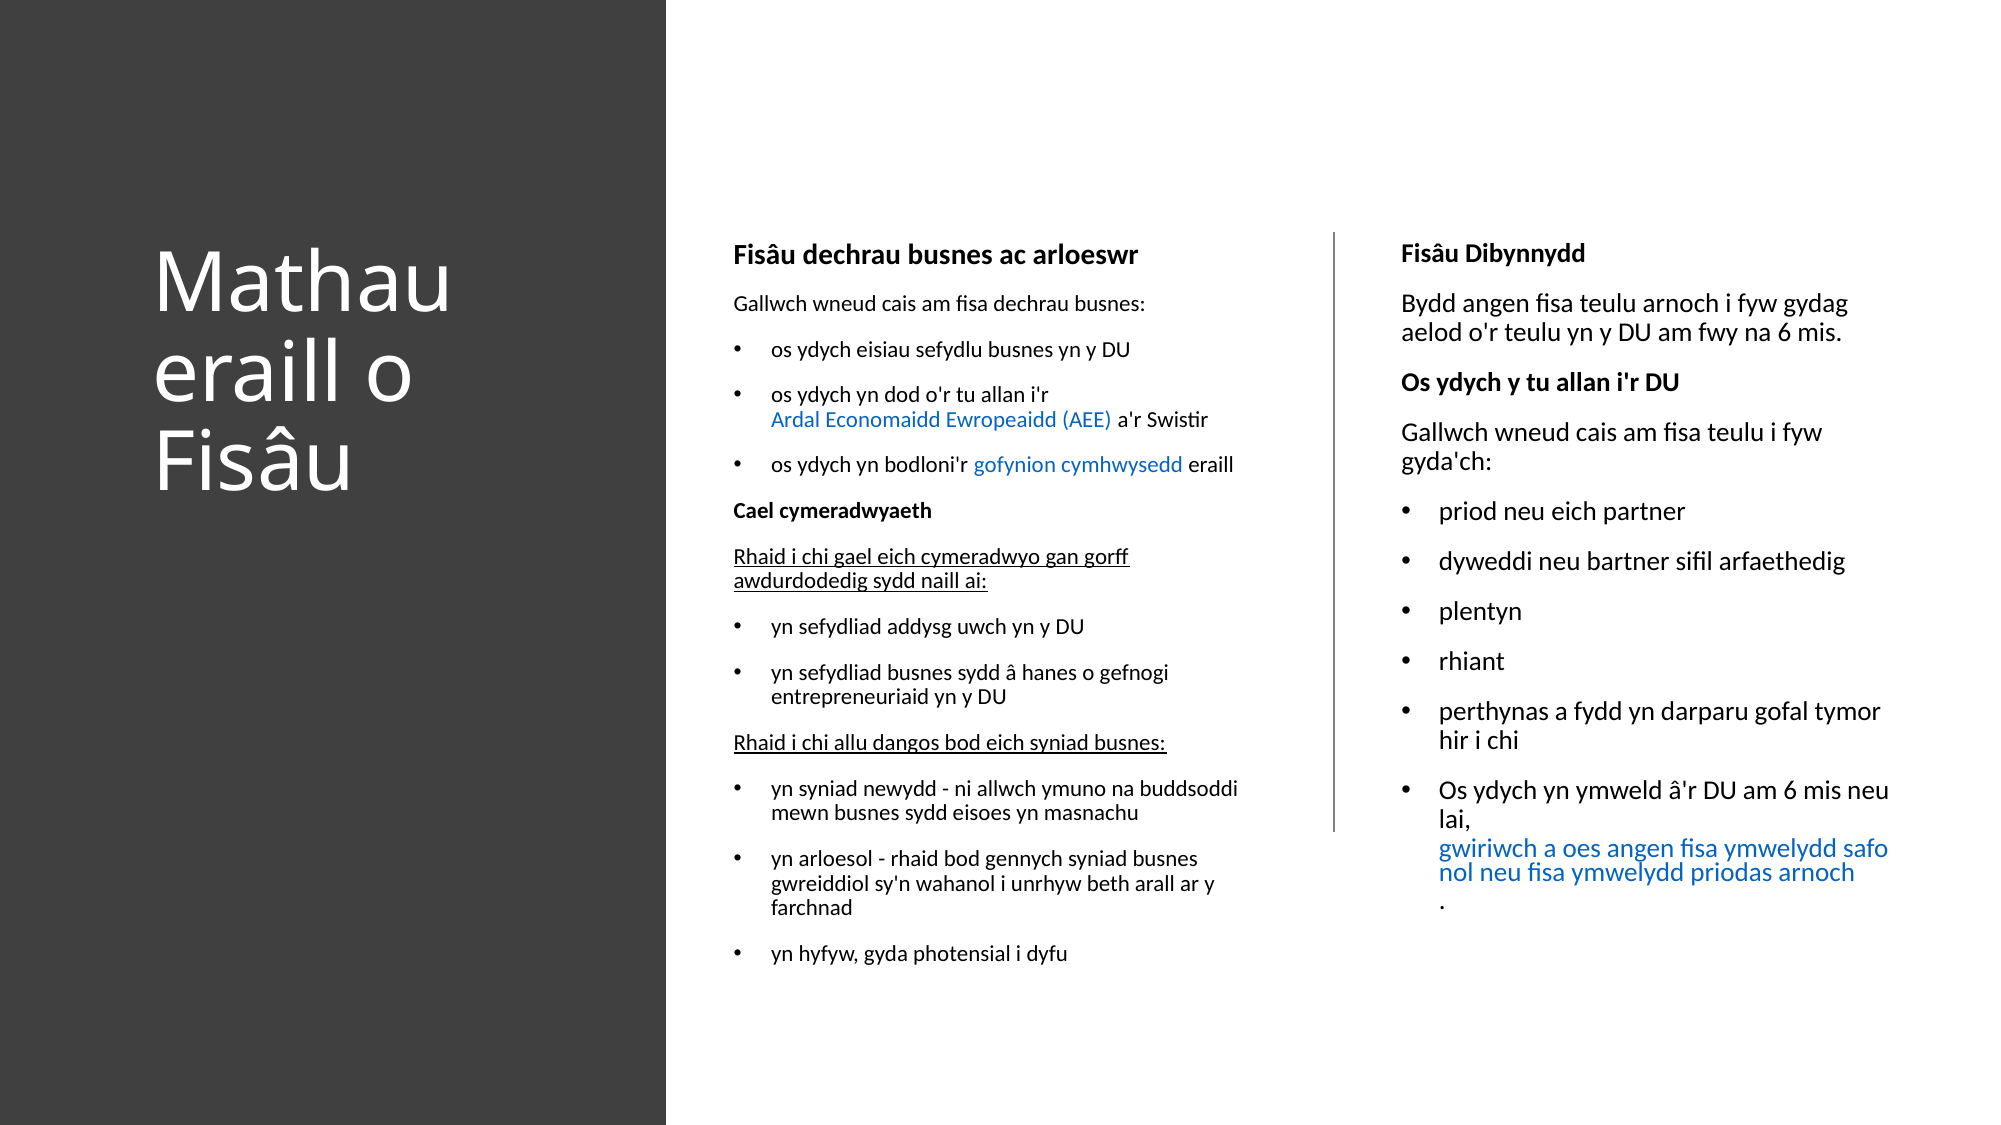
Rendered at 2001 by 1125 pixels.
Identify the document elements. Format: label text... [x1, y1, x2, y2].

text_box [0, 0, 667, 1125]
list Fisâu dechrau busnes ac arloeswr Gallwch wneud cais am fisa dechrau busnes: os ydych eisiau sefydlu busnes yn y DU os ydych yn dod o'r tu allan i'r Ardal Economaidd Ewropeaidd (AEE) a'r Swistir os ydych yn bodloni'r gofynion cymhwysedd eraill Cael cymeradwyaeth Rhaid i chi gael eich cymeradwyo gan gorff awdurdodedig sydd naill ai: yn sefydliad addysg uwch yn y DU yn sefydliad busnes sydd â hanes o gefnogi entrepreneuriaid yn y DU Rhaid i chi allu dangos bod eich syniad busnes: yn syniad newydd - ni allwch ymuno na buddsoddi mewn busnes sydd eisoes yn masnachu yn arloesol - rhaid bod gennych syniad busnes gwreiddiol sy'n wahanol i unrhyw beth arall ar y farchnad yn hyfyw, gyda photensial i dyfu [718, 231, 1281, 1037]
list Fisâu Dibynnydd Bydd angen fisa teulu arnoch i fyw gydag aelod o'r teulu yn y DU am fwy na 6 mis. Os ydych y tu allan i'r DU Gallwch wneud cais am fisa teulu i fyw gyda'ch: priod neu eich partner dyweddi neu bartner sifil arfaethedig plentyn rhiant perthynas a fydd yn darparu gofal tymor hir i chi Os ydych yn ymweld â'r DU am 6 mis neu lai, gwiriwch a oes angen fisa ymwelydd safonol neu fisa ymwelydd priodas arnoch. [1386, 231, 1911, 948]
title Mathau eraill o Fisâu [137, 231, 613, 948]
